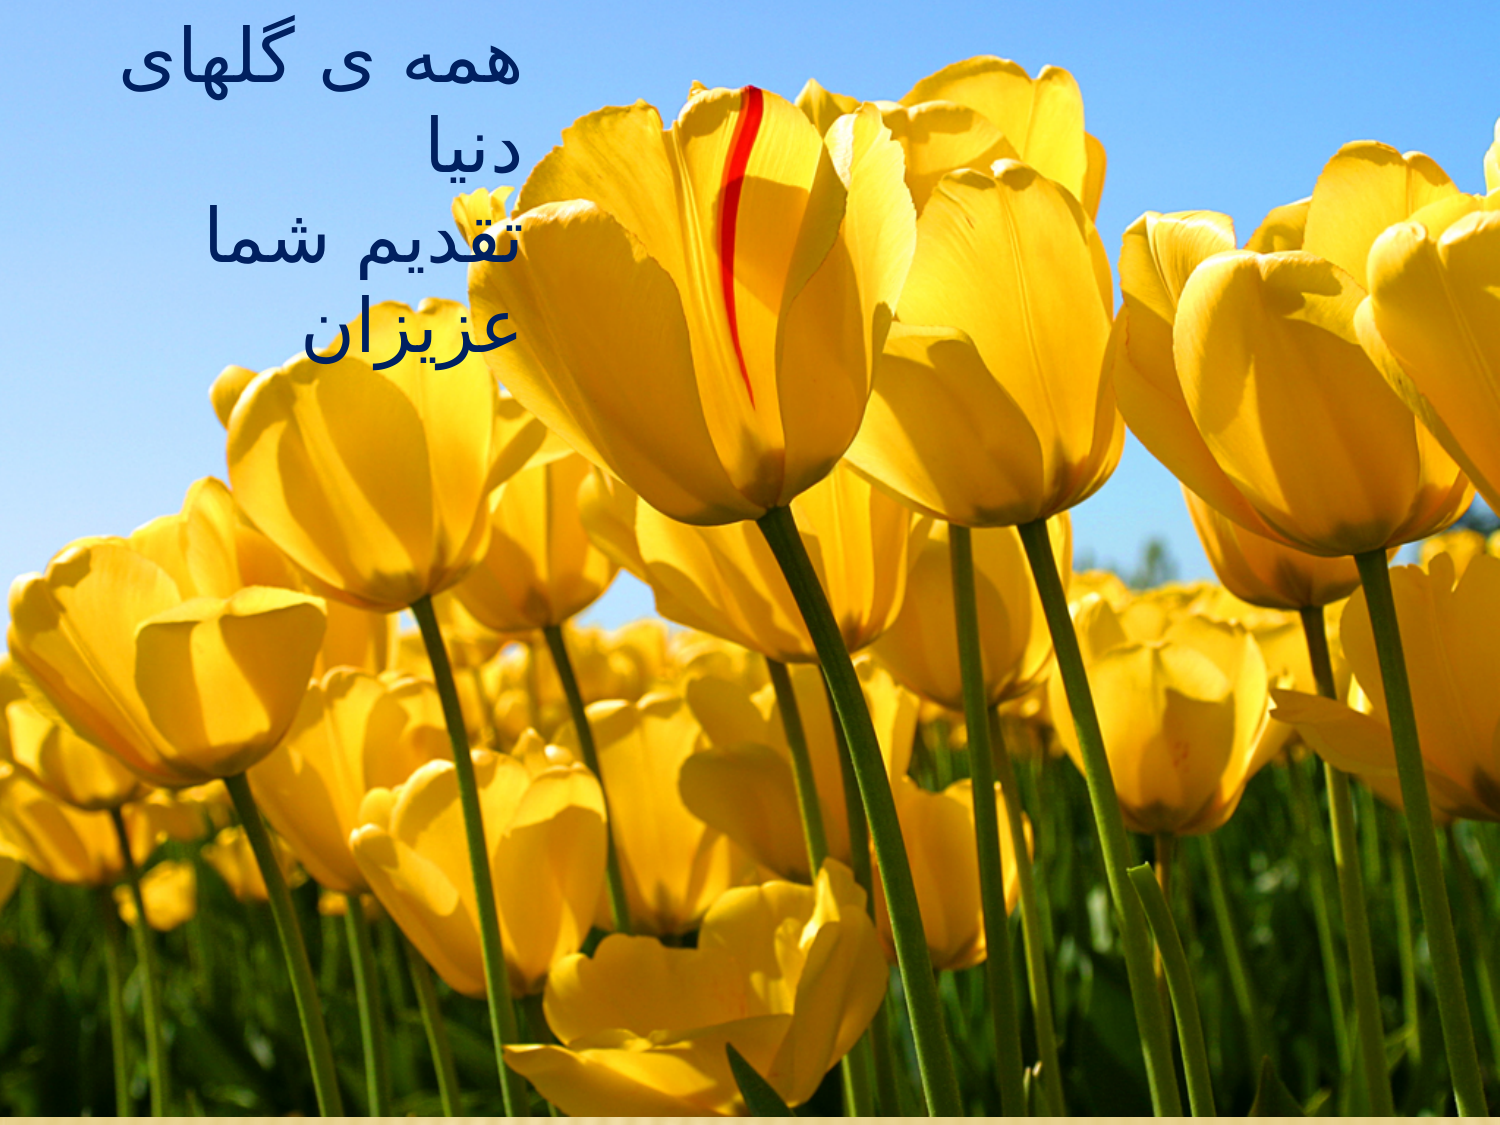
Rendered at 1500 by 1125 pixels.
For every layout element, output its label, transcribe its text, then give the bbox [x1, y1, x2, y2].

text_box همه ی گلهای دنیا تقدیم شما عزیزان [35, 0, 539, 375]
text_box [0, 0, 1500, 1117]
